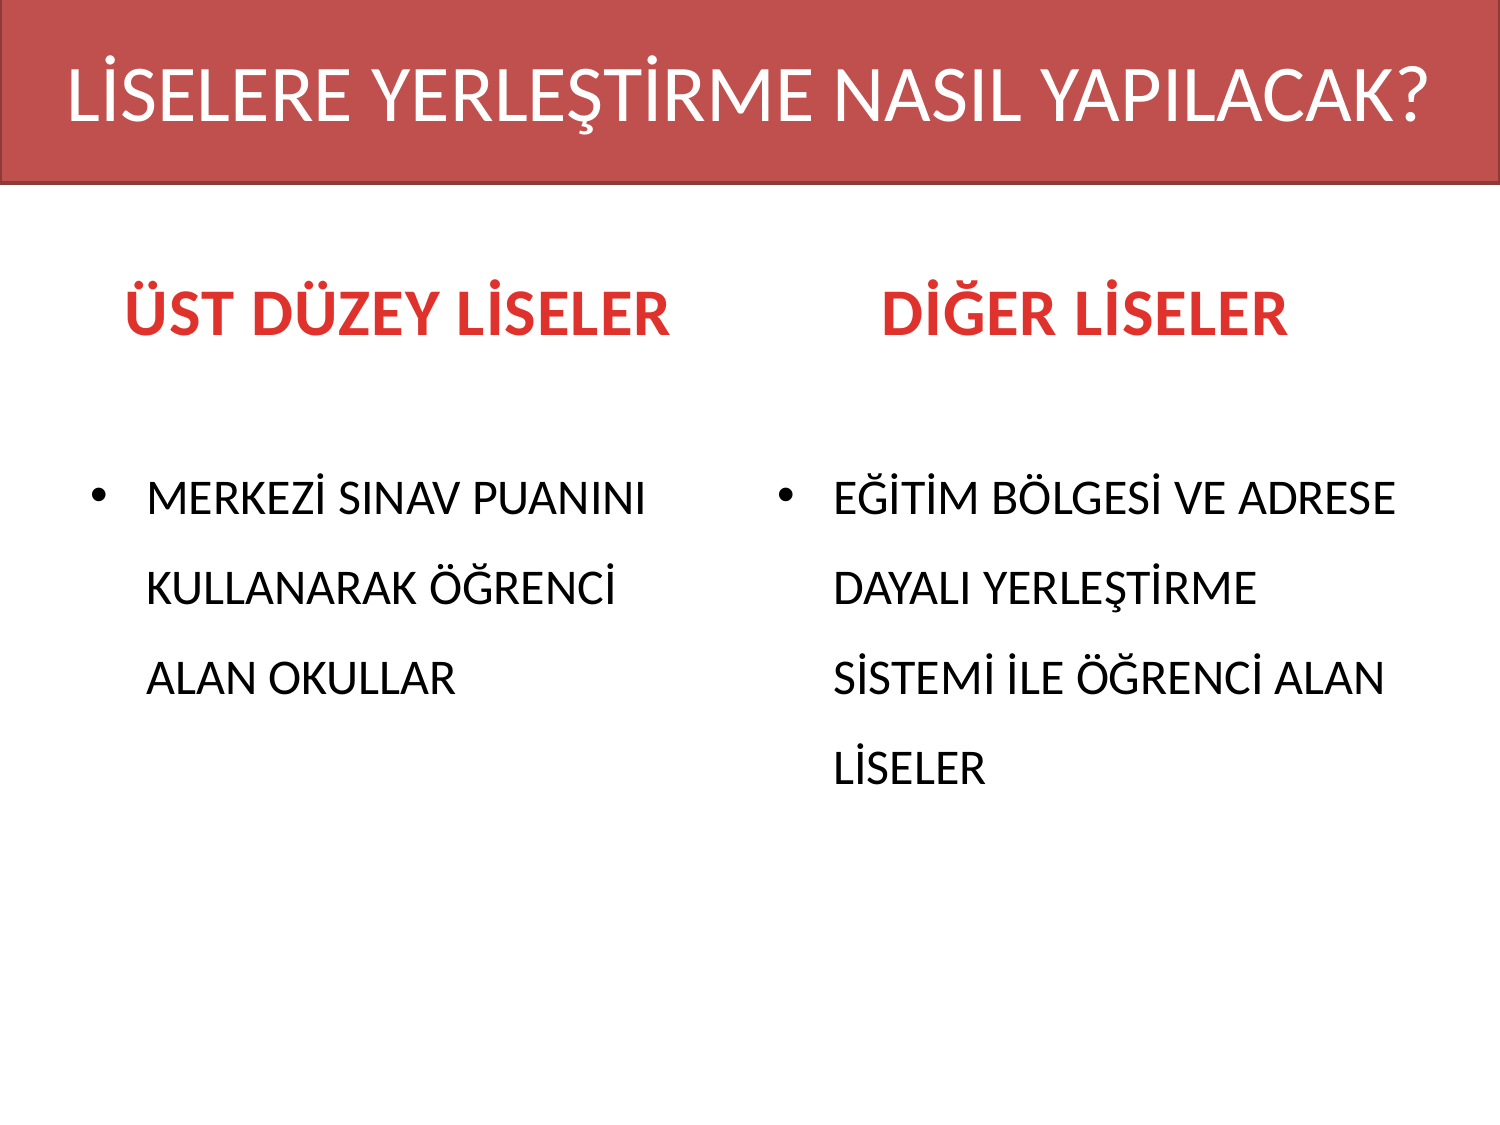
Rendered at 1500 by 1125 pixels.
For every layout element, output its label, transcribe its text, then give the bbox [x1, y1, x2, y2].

title LİSELERE YERLEŞTİRME NASIL YAPILACAK? [0, 0, 1500, 185]
list ÜST DÜZEY LİSELER [75, 251, 738, 356]
list MERKEZİ SINAV PUANINI KULLANARAK ÖĞRENCİ ALAN OKULLAR [75, 356, 738, 1005]
list DİĞER LİSELER [761, 251, 1425, 356]
list EĞİTİM BÖLGESİ VE ADRESE DAYALI YERLEŞTİRME SİSTEMİ İLE ÖĞRENCİ ALAN LİSELER [761, 356, 1425, 1005]
